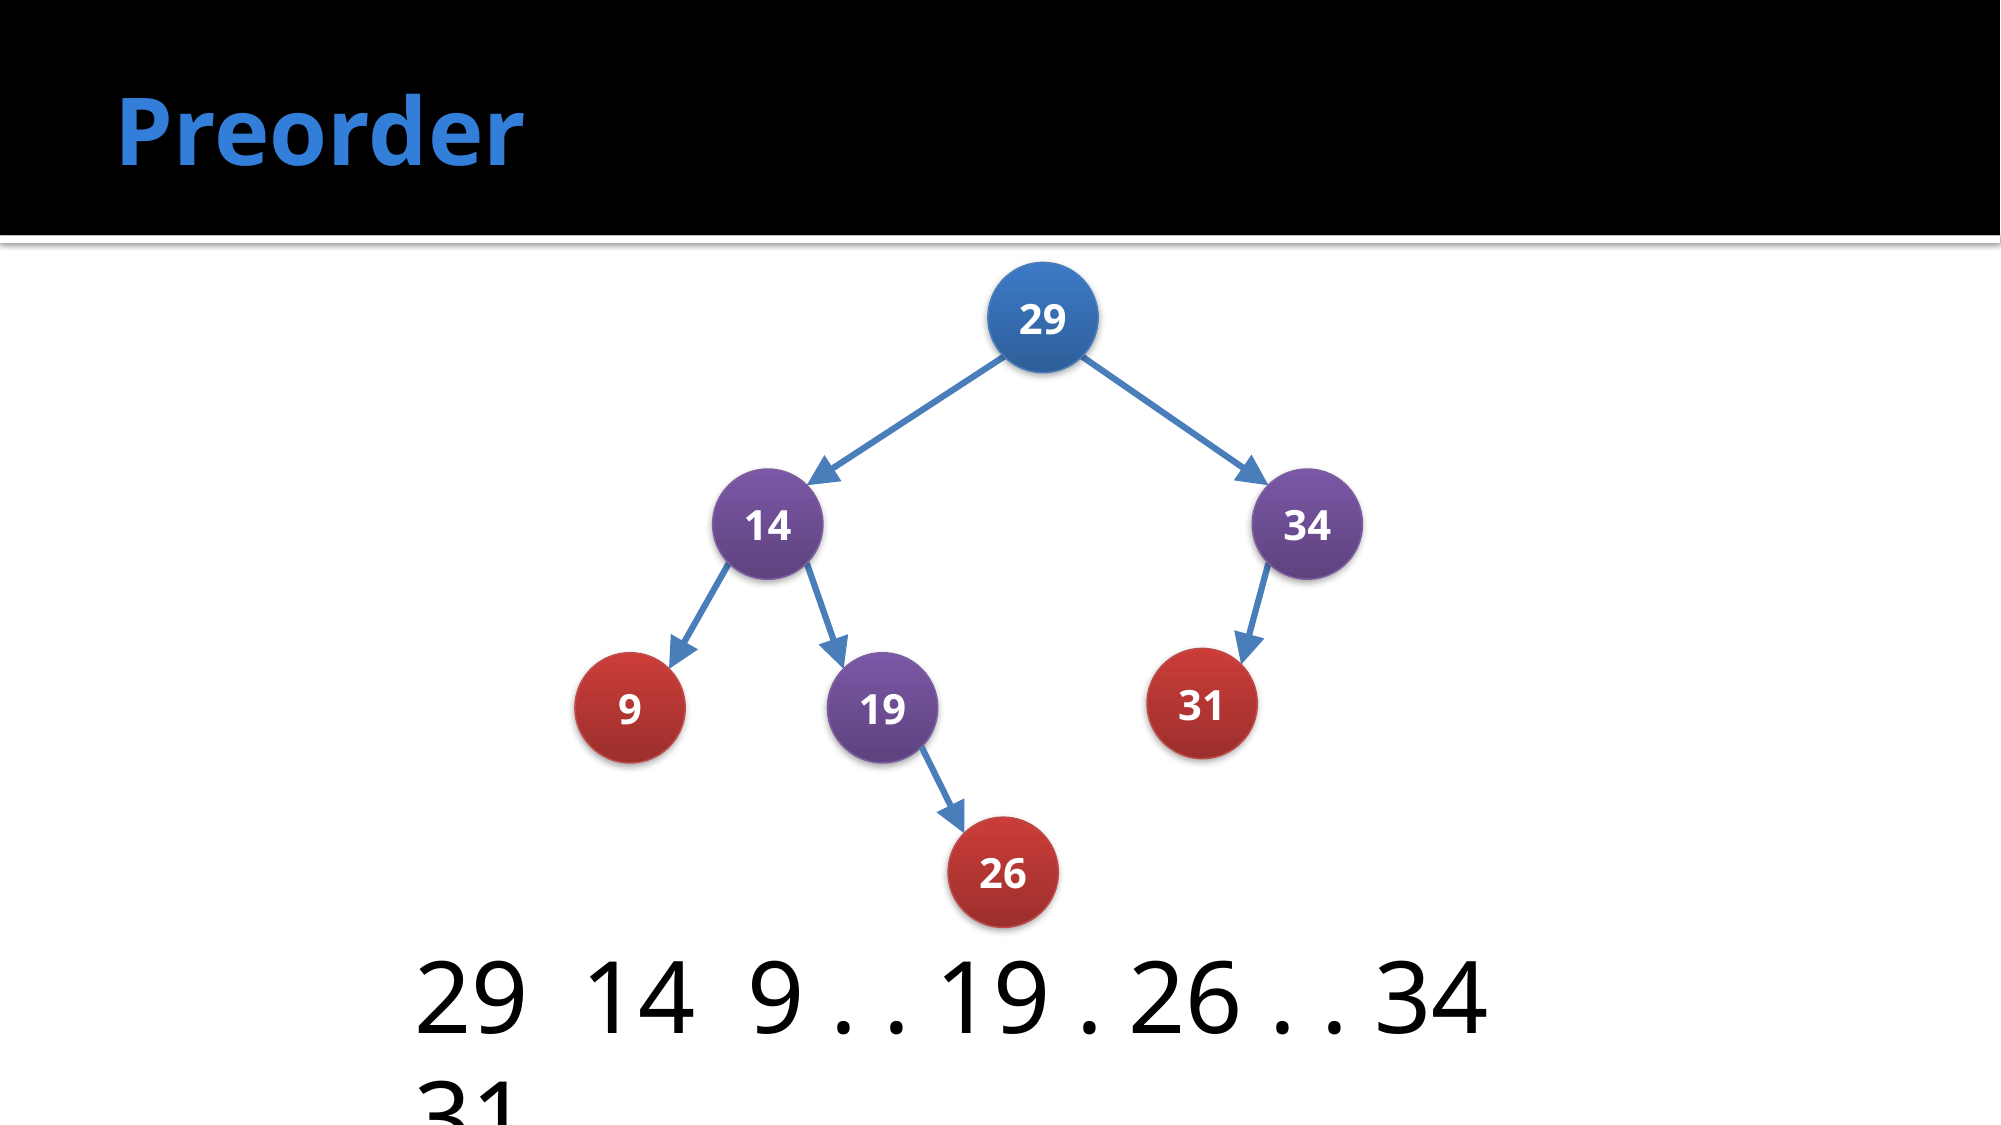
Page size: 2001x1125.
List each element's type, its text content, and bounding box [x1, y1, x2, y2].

text_box 29 14 9 . . 19 . 26 . . 34 31 . . . [399, 926, 1650, 1125]
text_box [574, 262, 1363, 928]
title Preorder [99, 25, 1900, 231]
